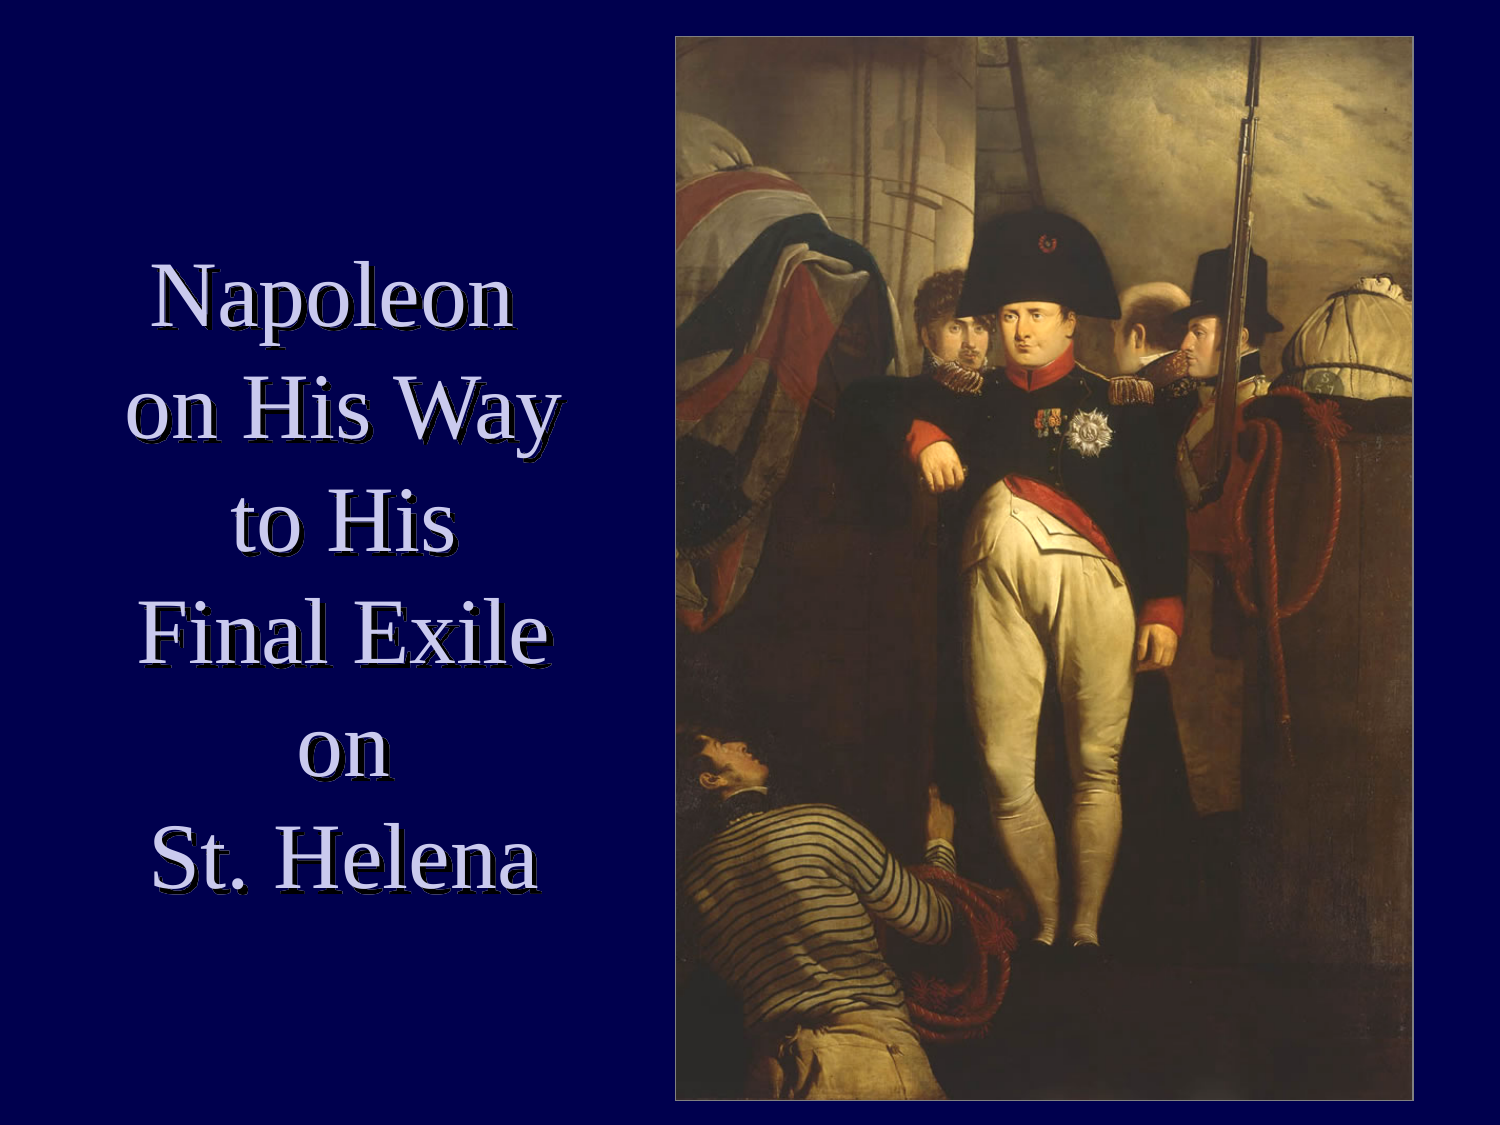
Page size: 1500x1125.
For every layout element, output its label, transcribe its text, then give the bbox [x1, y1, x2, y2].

text_box Napoleon on His Way to His Final Exile on St. Helena [74, 224, 613, 915]
picture [675, 37, 1413, 1101]
